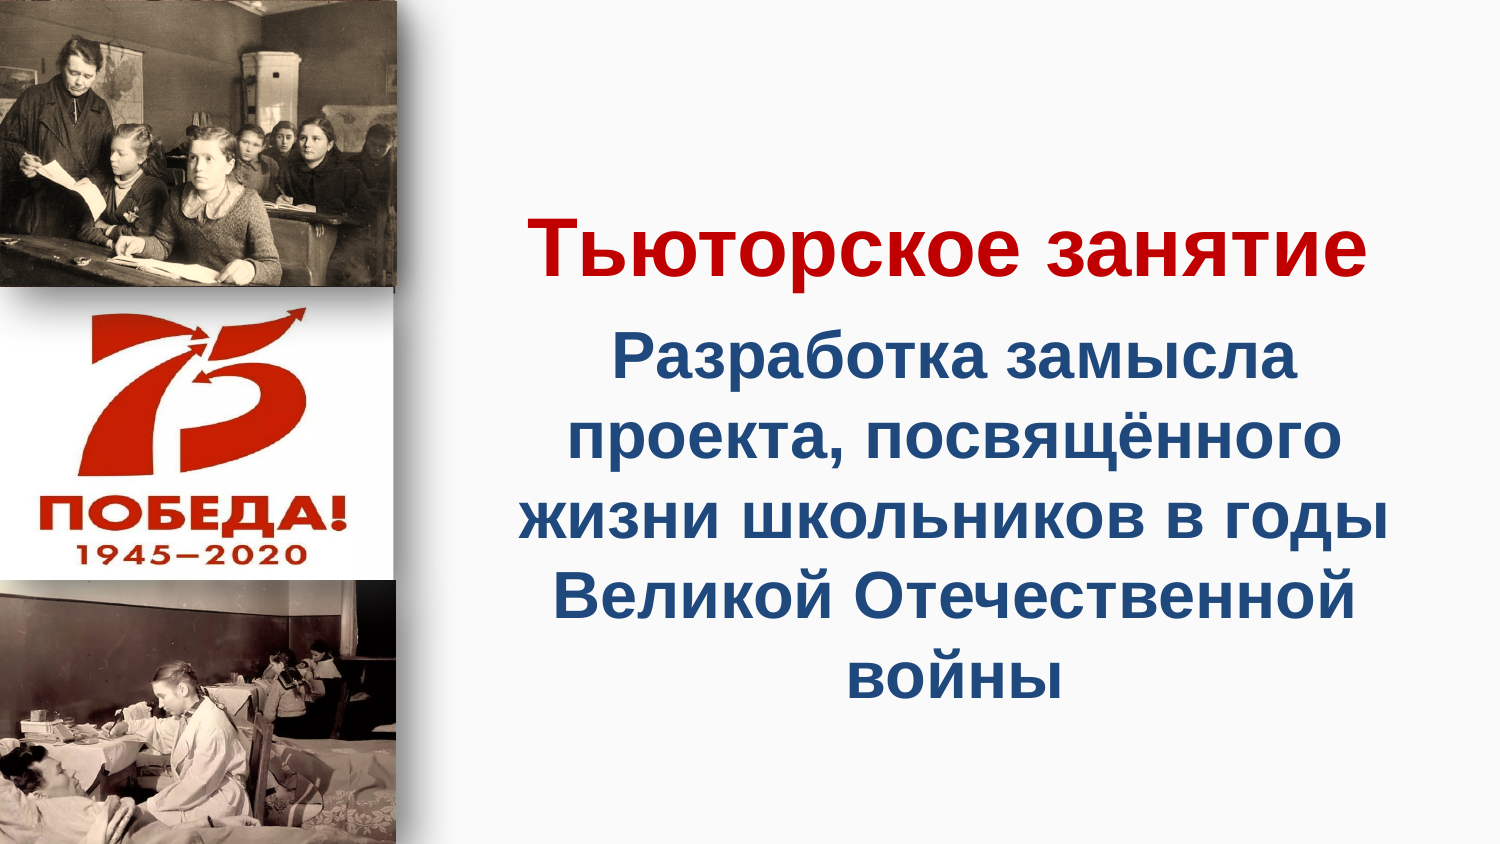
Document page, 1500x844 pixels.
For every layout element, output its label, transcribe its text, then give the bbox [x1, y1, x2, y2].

picture [0, 0, 397, 844]
text_box Тьюторское занятие [459, 149, 1438, 337]
text_box Разработка замысла проекта, посвящённого жизни школьников в годы Великой Отечественной войны [472, 337, 1438, 720]
